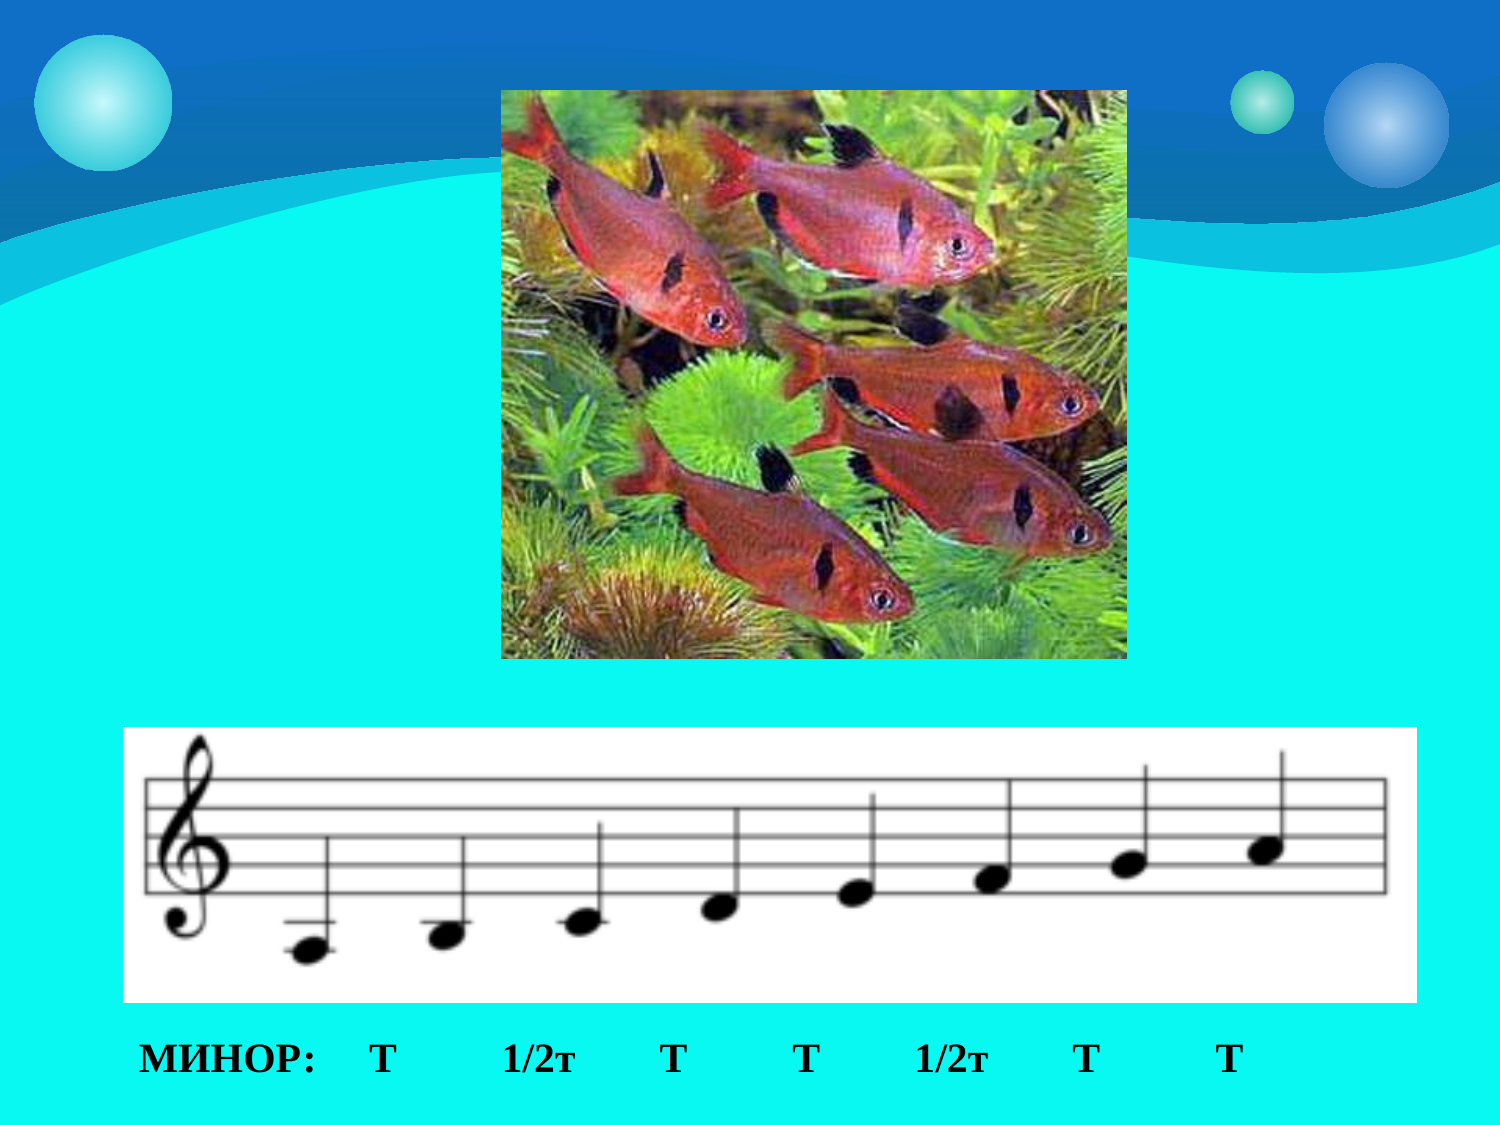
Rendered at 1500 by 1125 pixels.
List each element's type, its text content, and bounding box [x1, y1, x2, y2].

text_box МИНОР: Т 1/2т Т Т 1/2т Т Т [123, 1023, 1424, 1089]
picture [501, 89, 1129, 660]
picture [123, 727, 1417, 1003]
